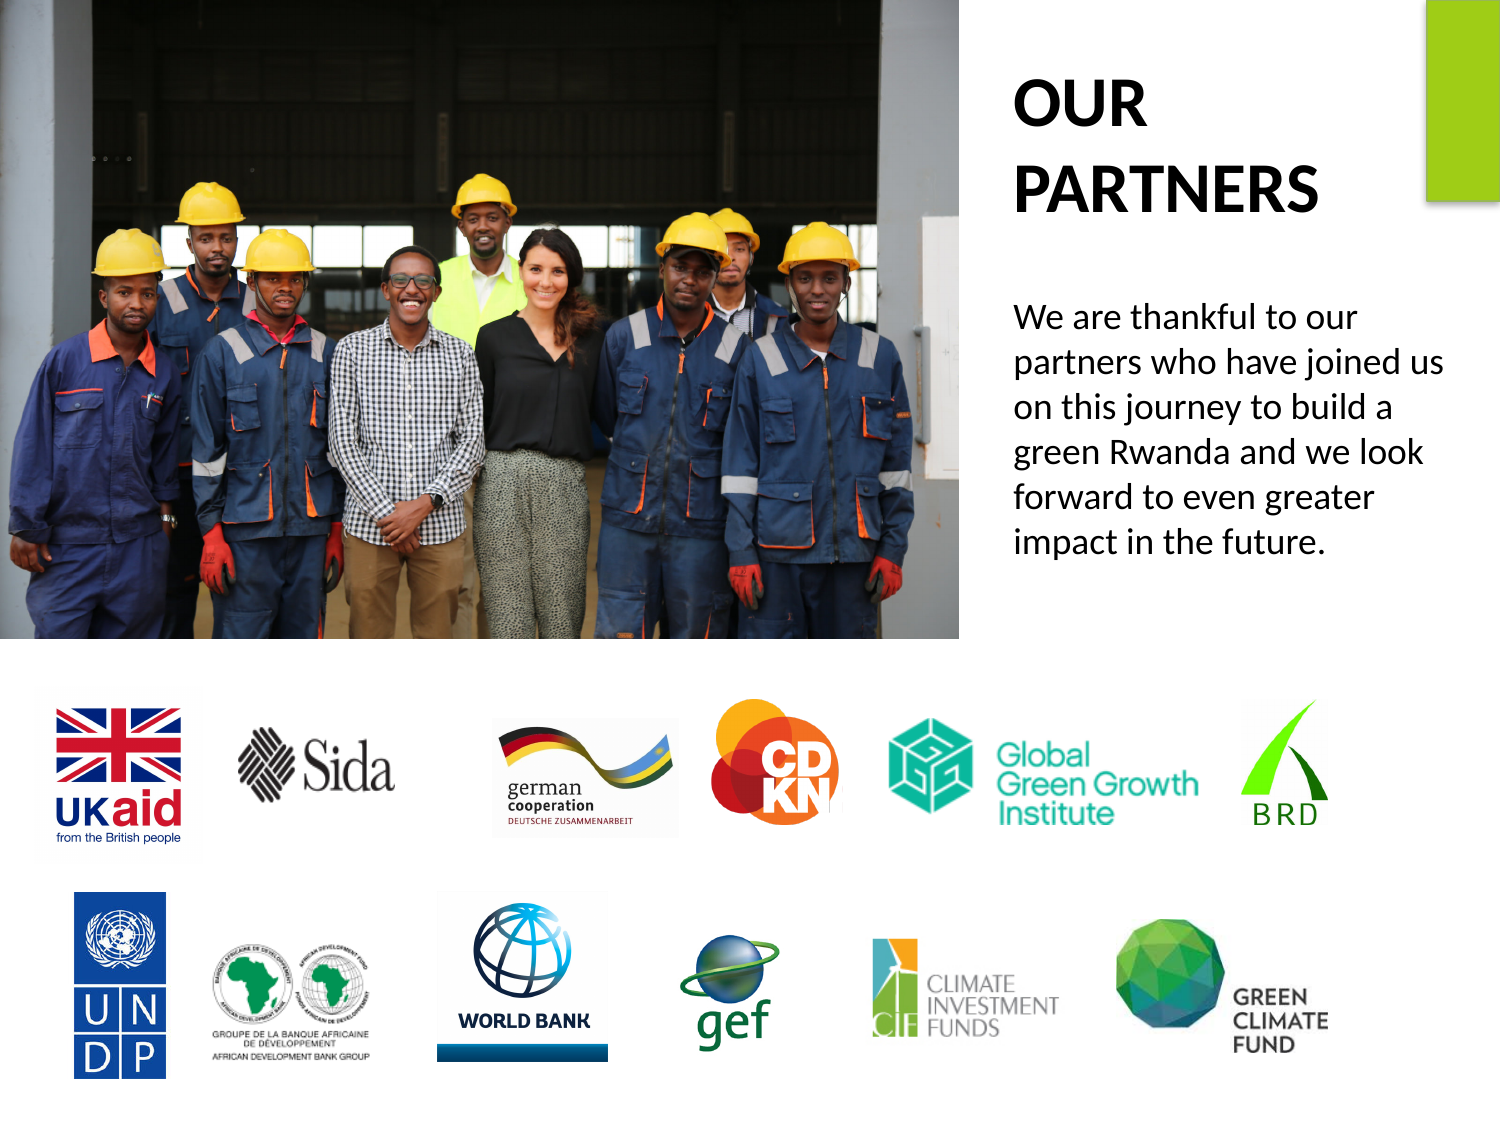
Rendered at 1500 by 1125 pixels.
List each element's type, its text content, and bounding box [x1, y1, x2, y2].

picture [436, 891, 608, 1043]
picture [436, 1047, 608, 1062]
picture [4, 892, 385, 1080]
picture [710, 699, 843, 825]
text_box [1426, 0, 1500, 202]
picture [237, 725, 396, 805]
picture [645, 932, 809, 1057]
picture [34, 686, 203, 865]
picture [1241, 699, 1329, 825]
picture [841, 912, 1106, 1077]
picture [492, 718, 679, 839]
text_box OUR PARTNERS [998, 46, 1464, 235]
text_box We are thankful to our partners who have joined us on this journey to build a green Rwanda and we look forward to even greater impact in the future. [998, 284, 1481, 643]
picture [0, 0, 959, 640]
picture [871, 718, 1204, 825]
picture [1116, 918, 1329, 1053]
